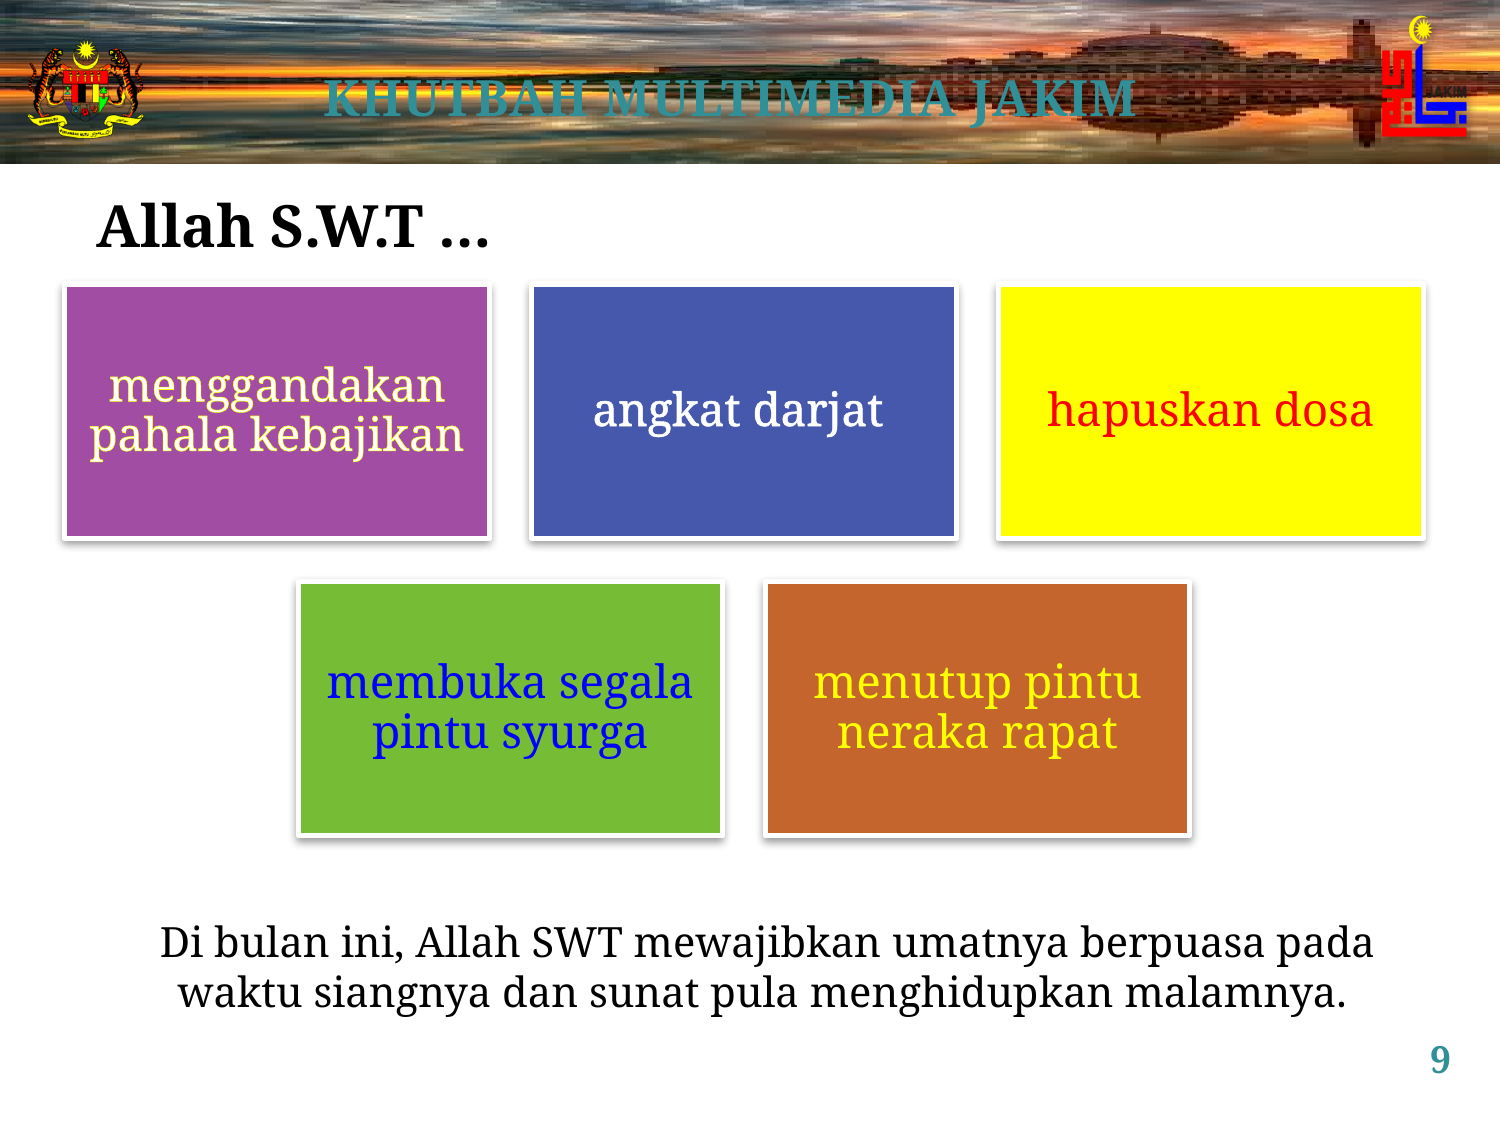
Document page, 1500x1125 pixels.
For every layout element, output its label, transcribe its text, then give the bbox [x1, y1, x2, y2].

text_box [0, 0, 1500, 165]
text_box Di bulan ini, Allah SWT mewajibkan umatnya berpuasa pada waktu siangnya dan sunat pula menghidupkan malamnya. [112, 908, 1424, 1023]
text_box Allah S.W.T … [81, 181, 508, 223]
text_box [64, 226, 1424, 894]
slide_number 9 [1341, 1034, 1466, 1094]
